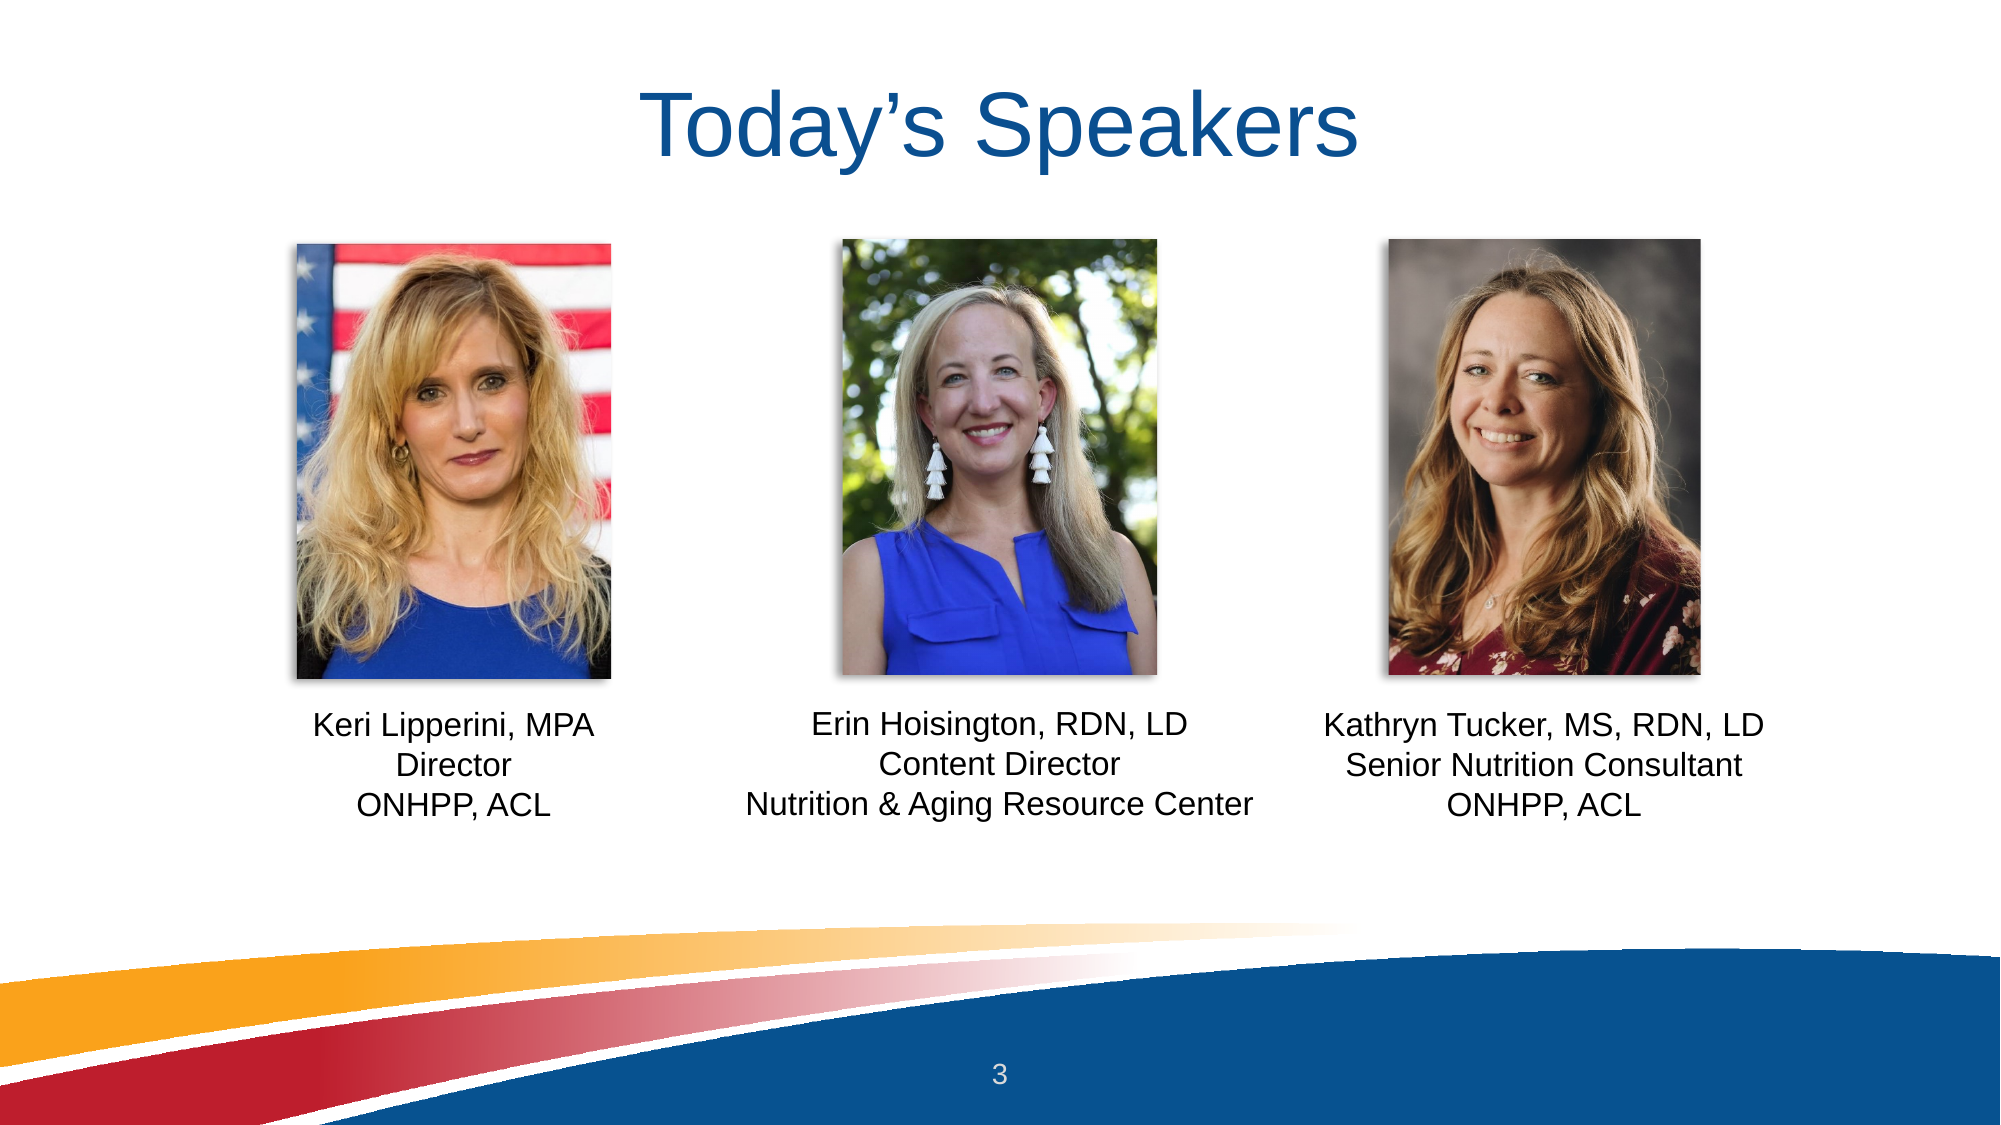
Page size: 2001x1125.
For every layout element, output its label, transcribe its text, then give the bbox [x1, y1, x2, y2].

title Today’s Speakers [324, 70, 1675, 169]
text_box Keri Lipperini, MPA Director ONHPP, ACL [297, 695, 611, 830]
picture [842, 239, 1158, 675]
picture [1388, 239, 1701, 675]
text_box Kathryn Tucker, MS, RDN, LD Senior Nutrition Consultant ONHPP, ACL [1304, 695, 1785, 830]
text_box Erin Hoisington, RDN, LD Content Director Nutrition & Aging Resource Center [729, 694, 1271, 830]
picture [296, 243, 612, 679]
slide_number 3 [766, 1042, 1234, 1103]
picture [0, 887, 2000, 1125]
